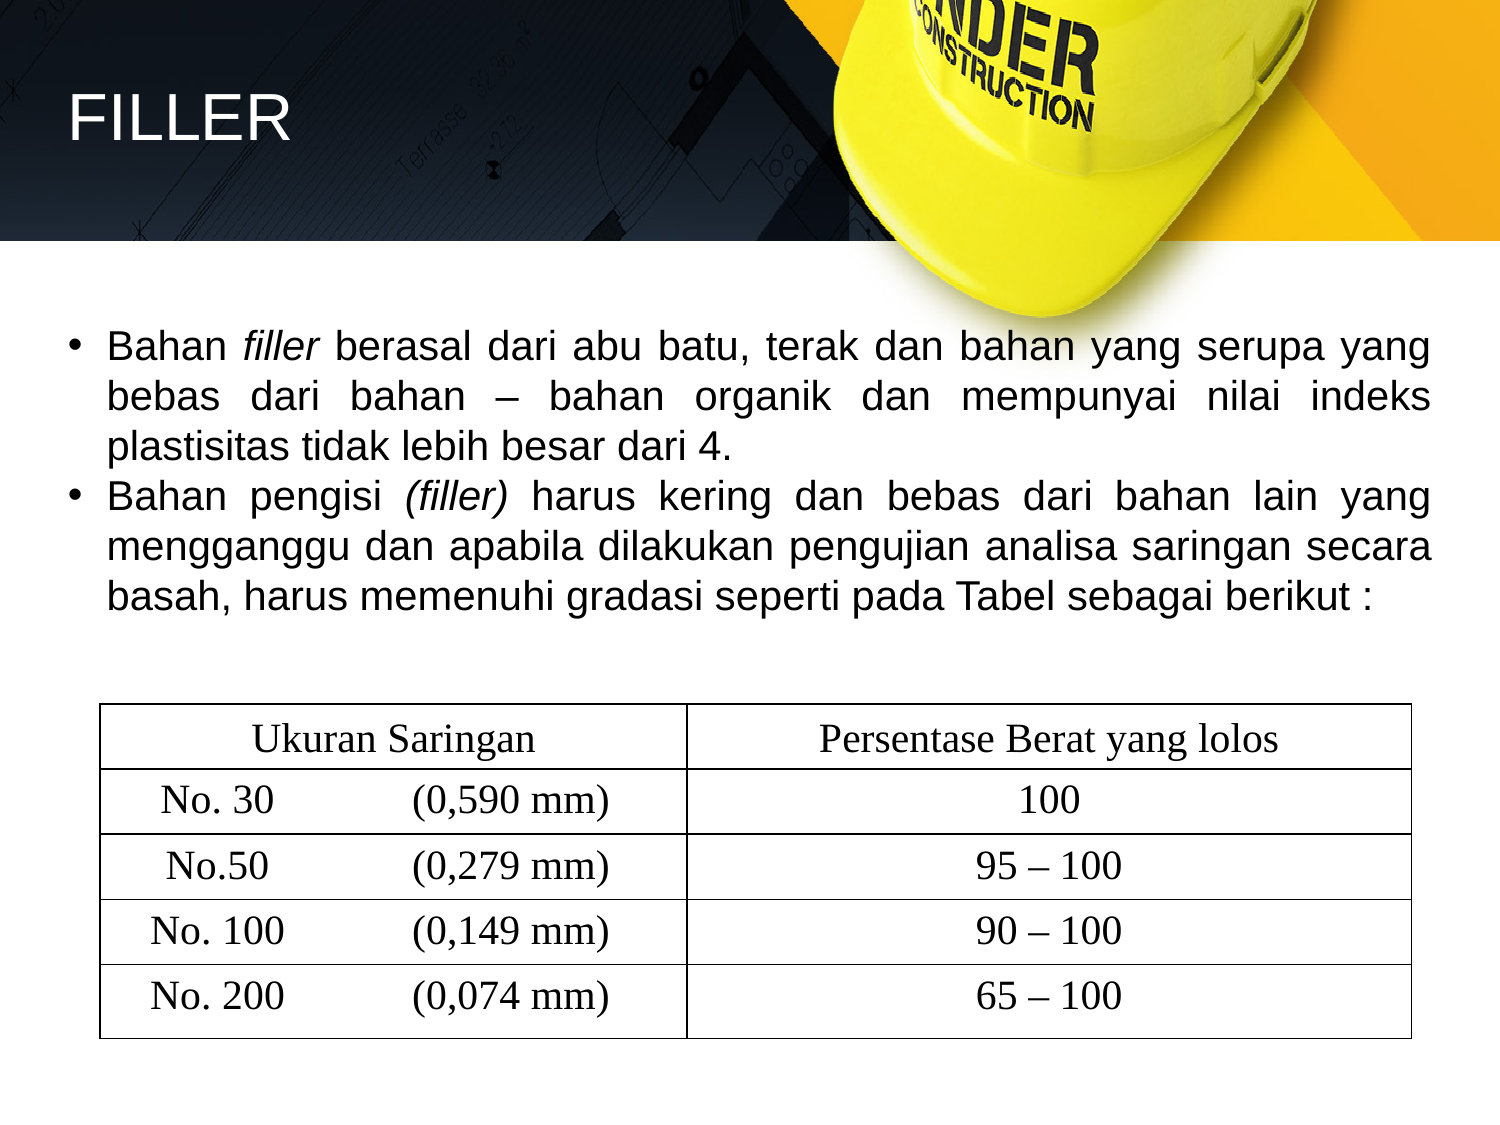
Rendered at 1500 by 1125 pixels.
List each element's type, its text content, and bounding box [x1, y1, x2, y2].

table_cell 90 – 100 [688, 900, 1411, 964]
table_cell 95 – 100 [688, 835, 1411, 899]
table_cell (0,074 mm) [335, 965, 686, 1038]
table_cell (0,590 mm) [335, 770, 686, 833]
table_cell 65 – 100 [688, 965, 1411, 1038]
text_box FILLER [53, 66, 1057, 161]
table_cell (0,149 mm) [335, 900, 686, 964]
picture [0, 0, 1500, 1125]
table_cell No.50 [101, 835, 335, 899]
text_box Bahan filler berasal dari abu batu, terak dan bahan yang serupa yang bebas dari bahan – bahan organik dan mempunyai nilai indeks plastisitas tidak lebih besar dari 4. Bahan pengisi (filler) harus kering dan bebas dari bahan lain yang mengganggu dan apabila dilakukan pengujian analisa saringan secara basah, harus memenuhi gradasi seperti pada Tabel sebagai berikut : [53, 311, 1447, 627]
table_header Ukuran Saringan [101, 705, 686, 768]
table_cell No. 30 [101, 770, 335, 833]
table_header Persentase Berat yang lolos [688, 705, 1411, 768]
table_cell 100 [688, 770, 1411, 833]
table_cell No. 200 [101, 965, 335, 1038]
table_cell (0,279 mm) [335, 835, 686, 899]
table_cell No. 100 [101, 900, 335, 964]
